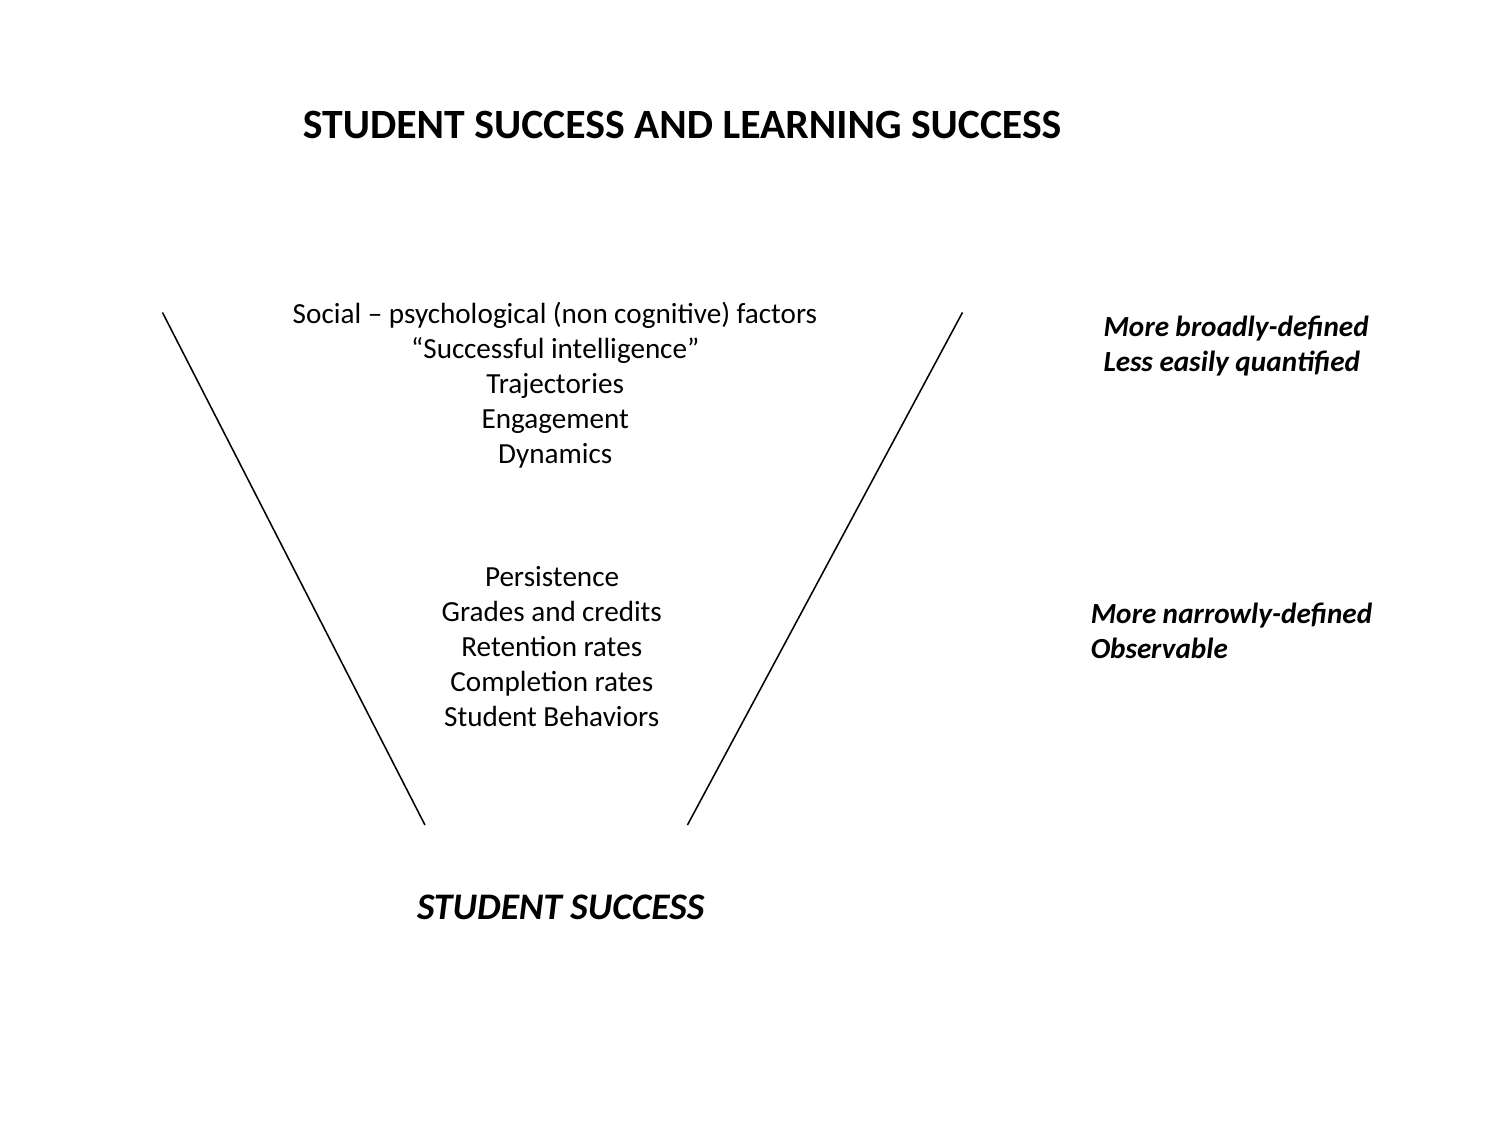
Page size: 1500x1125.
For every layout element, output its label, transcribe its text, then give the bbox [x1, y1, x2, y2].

text_box Social – psychological (non cognitive) factors “Successful intelligence” Trajectories Engagement Dynamics [277, 287, 833, 477]
text_box STUDENT SUCCESS [402, 874, 720, 935]
text_box More broadly-defined Less easily quantified [1088, 299, 1385, 385]
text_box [162, 312, 426, 826]
text_box More narrowly-defined Observable [1076, 587, 1388, 673]
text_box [687, 312, 963, 826]
text_box STUDENT SUCCESS AND LEARNING SUCCESS [288, 89, 1077, 155]
text_box Persistence Grades and credits Retention rates Completion rates Student Behaviors [429, 549, 677, 740]
